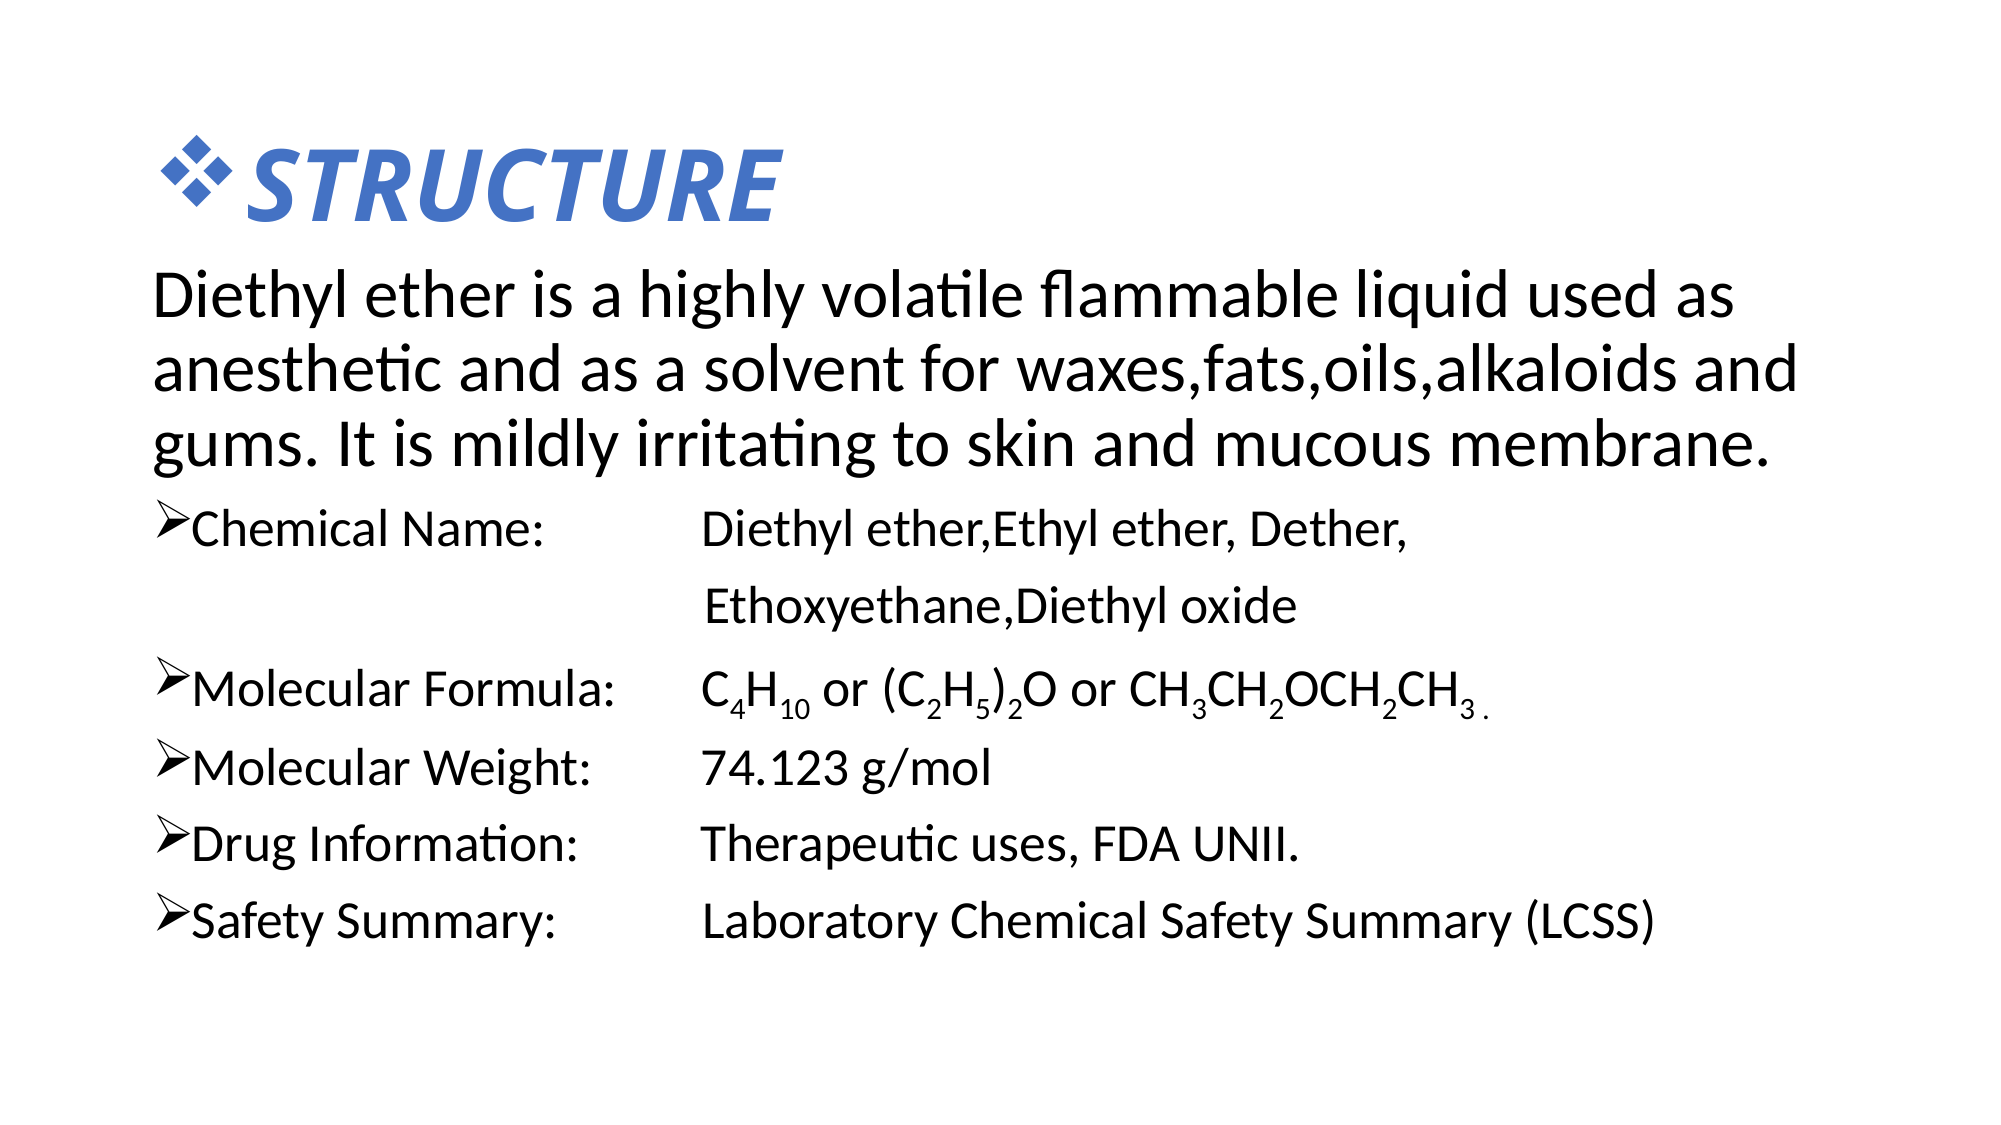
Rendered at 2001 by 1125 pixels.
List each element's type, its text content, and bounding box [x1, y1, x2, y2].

title STRUCTURE [137, 111, 1863, 250]
list Diethyl ether is a highly volatile flammable liquid used as anesthetic and as a solvent for waxes,fats,oils,alkaloids and gums. It is mildly irritating to skin and mucous membrane. Chemical Name: Diethyl ether,Ethyl ether, Dether, Ethoxyethane,Diethyl oxide Molecular Formula: C4H10 or (C2H5)2O or CH3CH2OCH2CH3 . Molecular Weight: 74.123 g/mol Drug Information: Therapeutic uses, FDA UNII. Safety Summary: Laboratory Chemical Safety Summary (LCSS) [137, 250, 1863, 1106]
